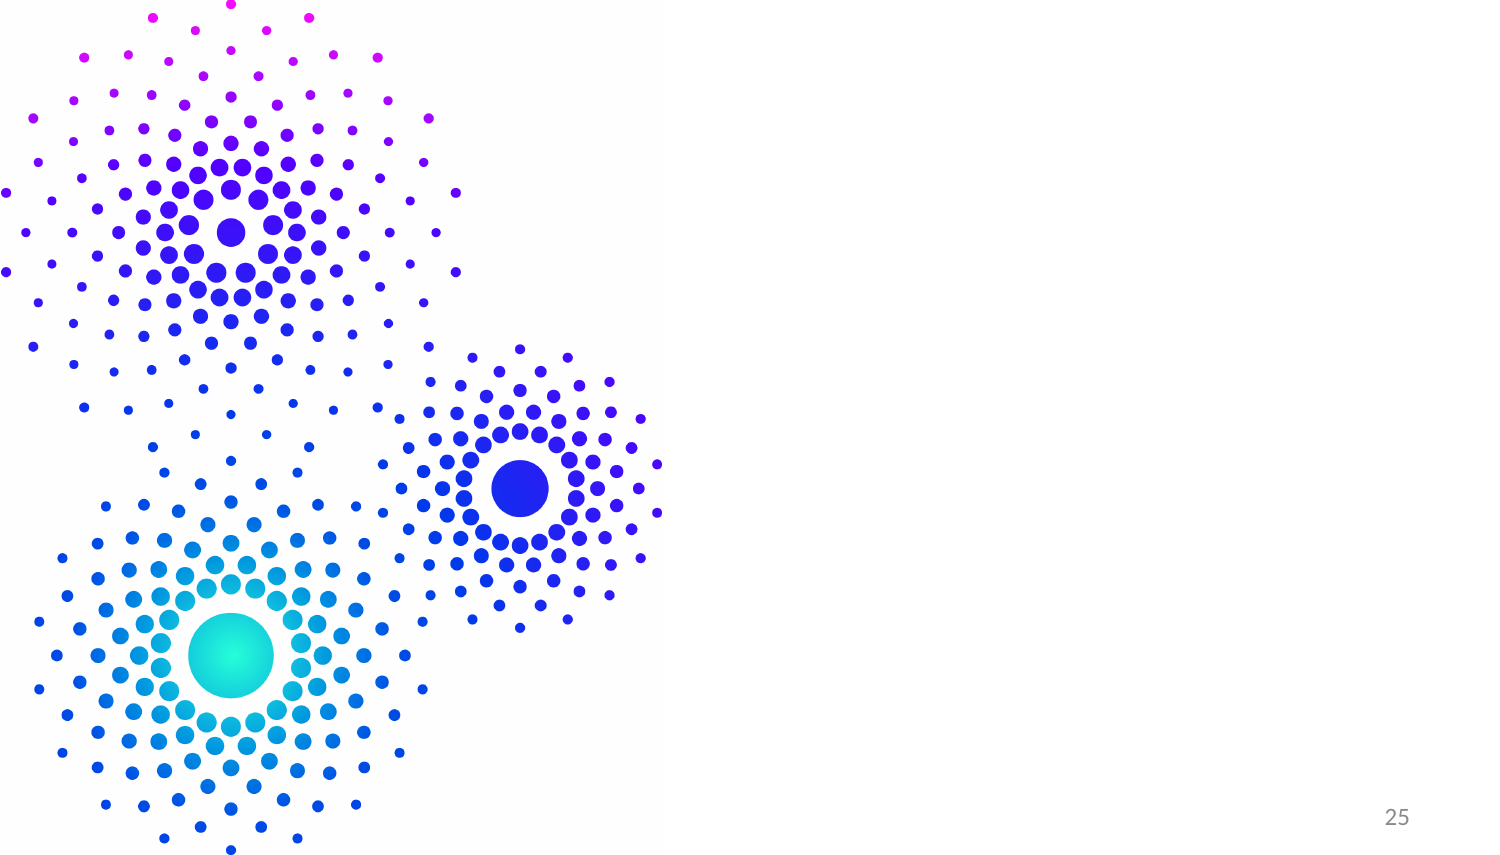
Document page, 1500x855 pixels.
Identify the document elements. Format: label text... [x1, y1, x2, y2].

picture [1, 0, 662, 855]
slide_number 25 [1074, 792, 1425, 838]
